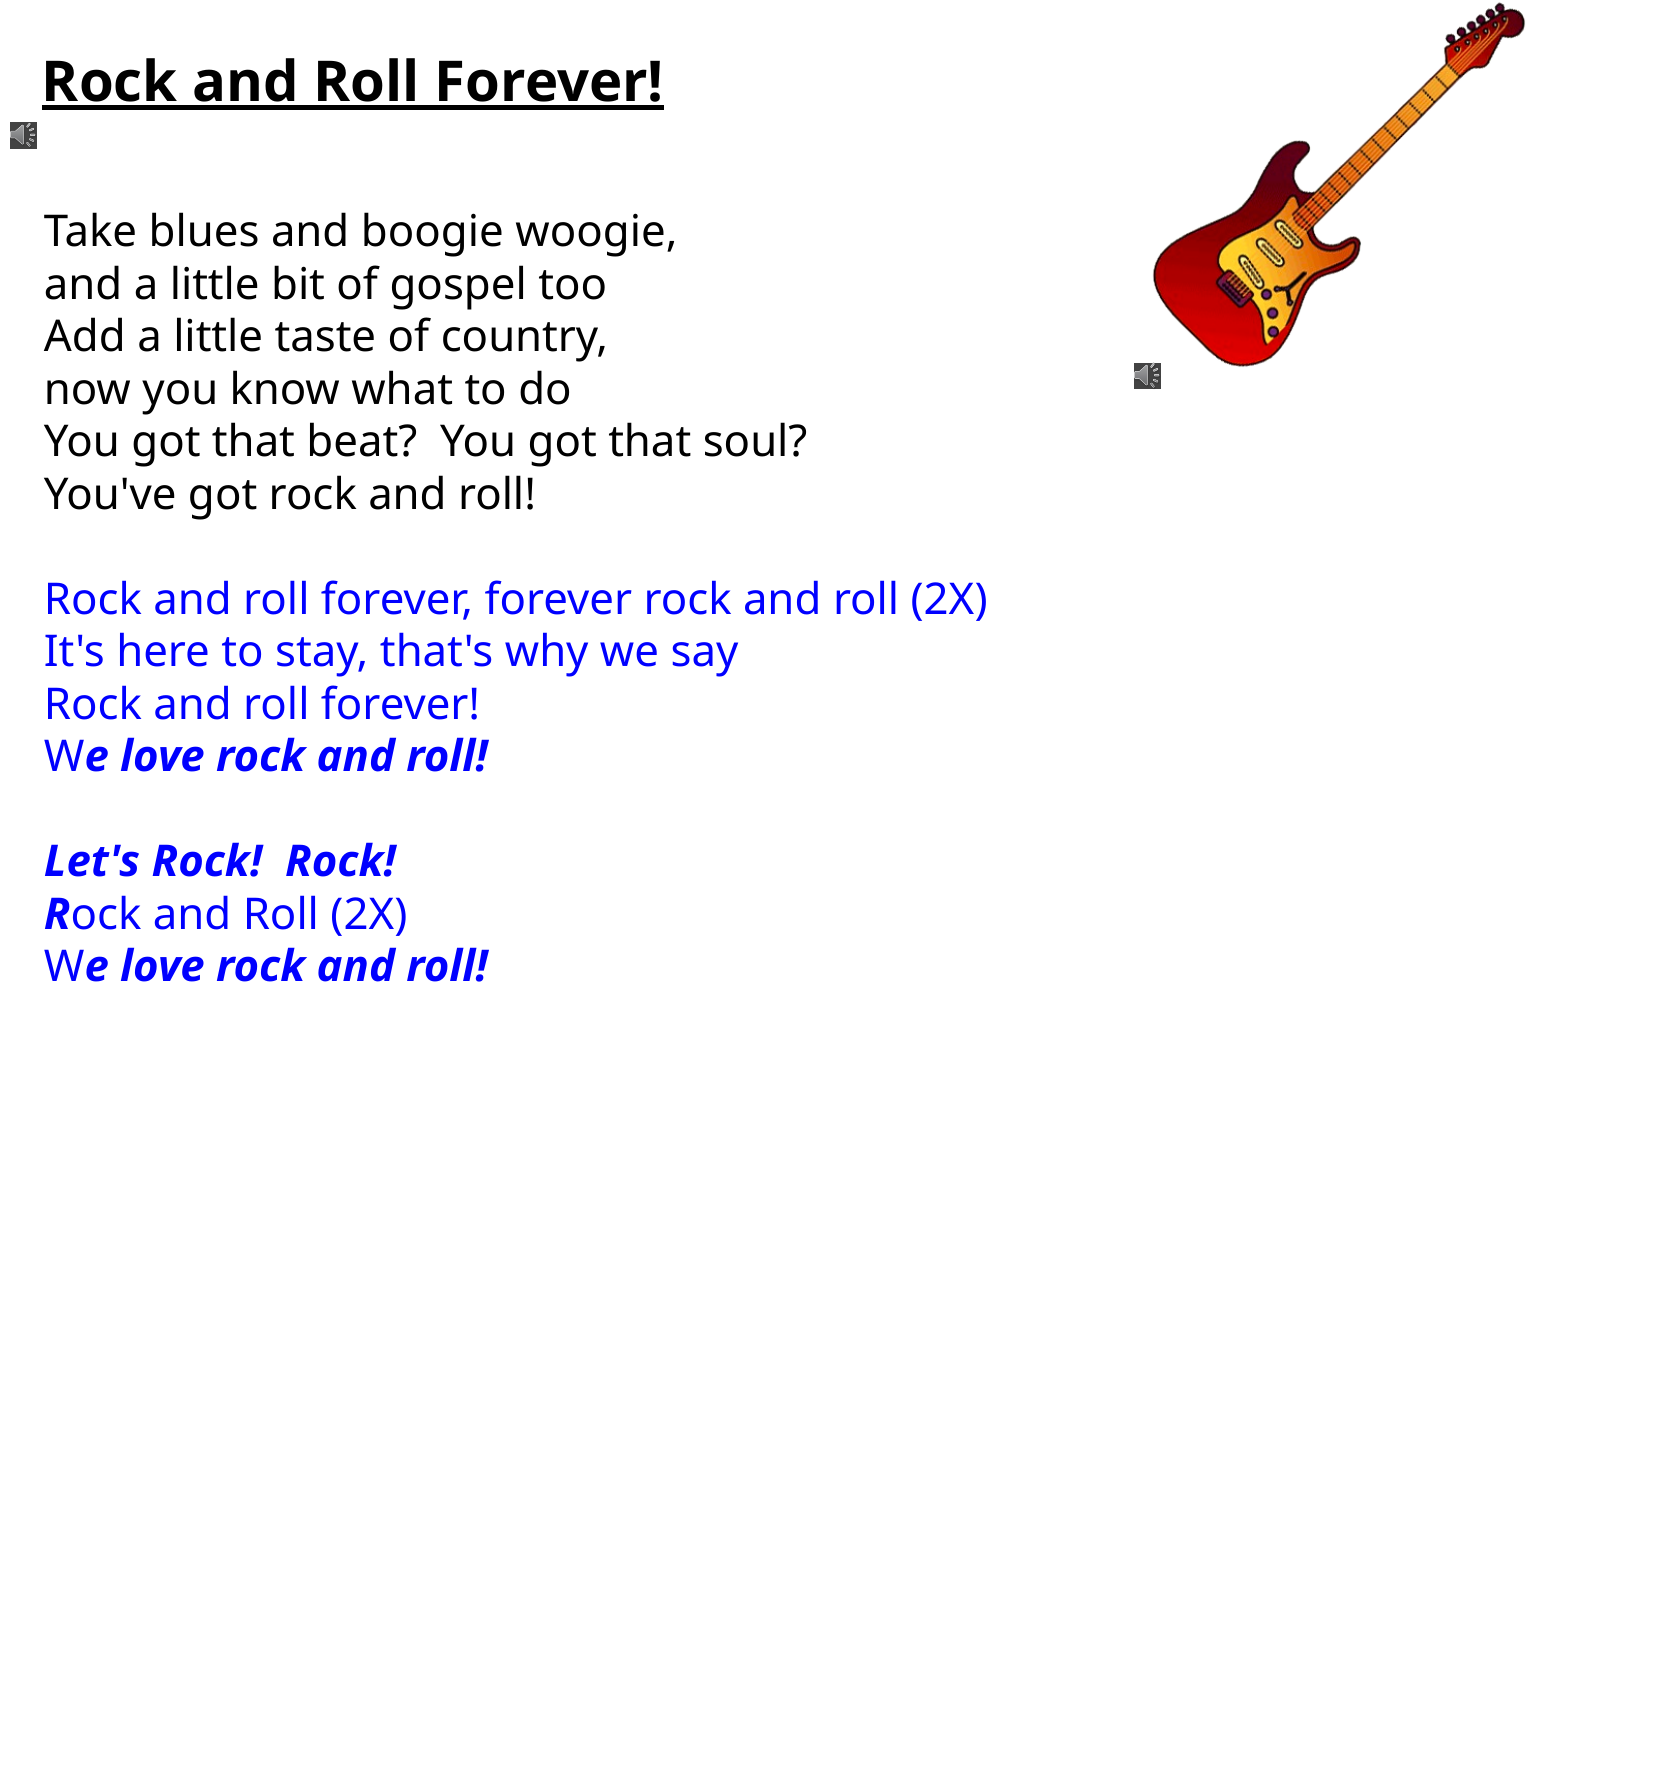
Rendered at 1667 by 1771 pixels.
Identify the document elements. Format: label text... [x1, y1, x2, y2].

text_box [1133, 0, 1547, 391]
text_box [9, 37, 870, 150]
text_box Take blues and boogie woogie, and a little bit of gospel too Add a little taste of country, now you know what to do You got that beat? You got that soul? You've got rock and roll! Rock and roll forever, forever rock and roll (2X) It's here to stay, that's why we say Rock and roll forever! We love rock and roll! Let's Rock! Rock! Rock and Roll (2X) We love rock and roll! [29, 195, 1308, 999]
